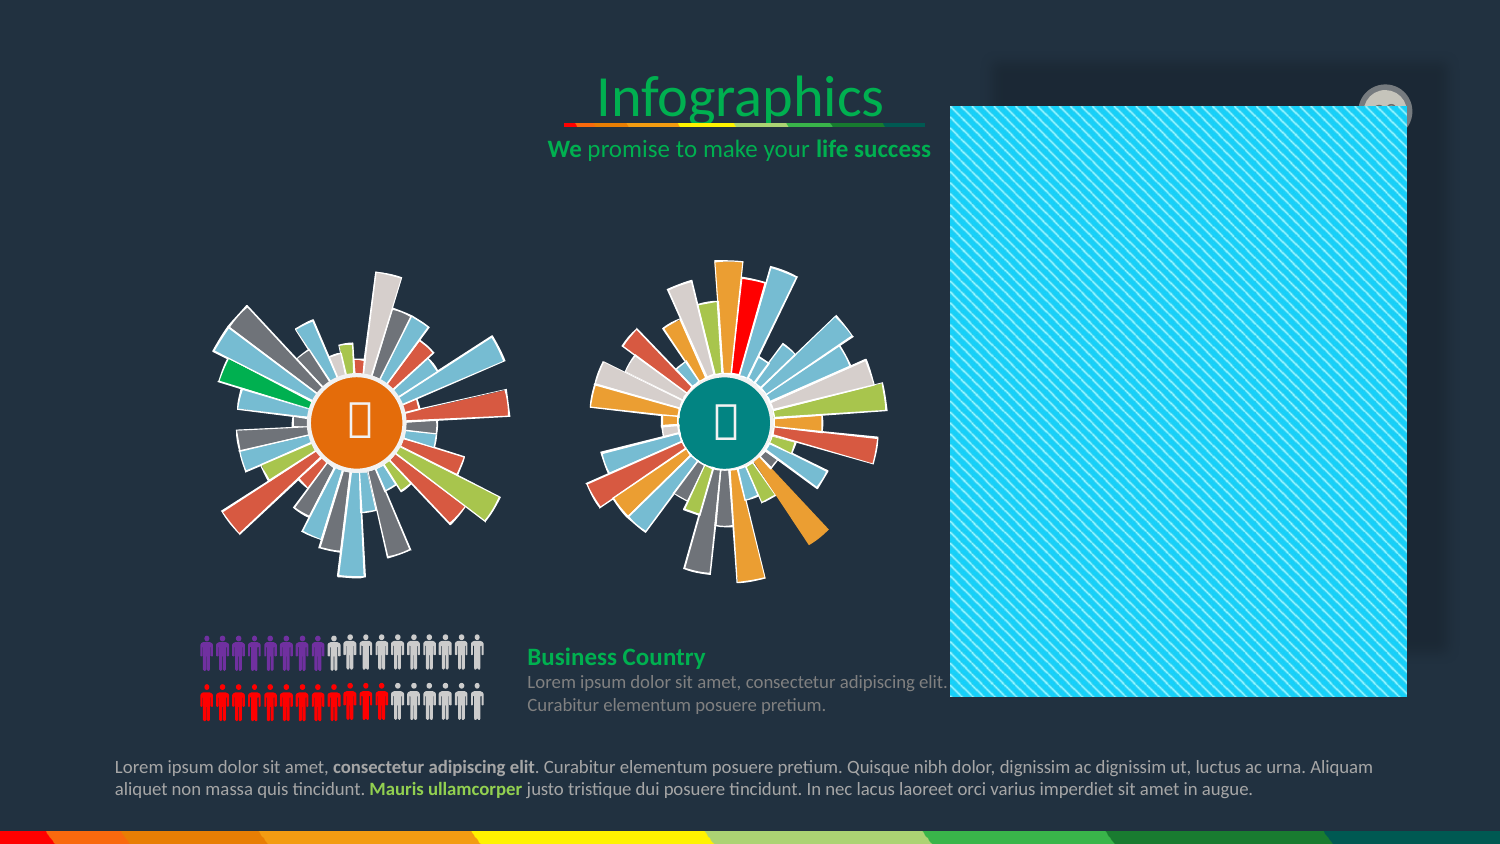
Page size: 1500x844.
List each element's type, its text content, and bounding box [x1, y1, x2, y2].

subtitle We promise to make your life success [91, 124, 944, 630]
text_box Lorem ipsum dolor sit amet, consectetur adipiscing elit. Curabitur elementum posuere pretium. Quisque nibh dolor, dignissim ac dignissim ut, luctus ac urna. Aliquam aliquet non massa quis tincidunt. Mauris ullamcorper justo tristique dui posuere tincidunt. In nec lacus laoreet orci varius imperdiet sit amet in augue. [99, 746, 1412, 822]
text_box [199, 634, 485, 672]
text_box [1358, 84, 1413, 139]
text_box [211, 271, 512, 580]
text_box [200, 683, 484, 722]
picture [0, 0, 1500, 844]
text_box Infographics [96, 54, 1385, 124]
text_box Business Country Lorem ipsum dolor sit amet, consectetur adipiscing elit. Curabitur elementum posuere pretium. [512, 632, 1025, 726]
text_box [585, 259, 888, 585]
